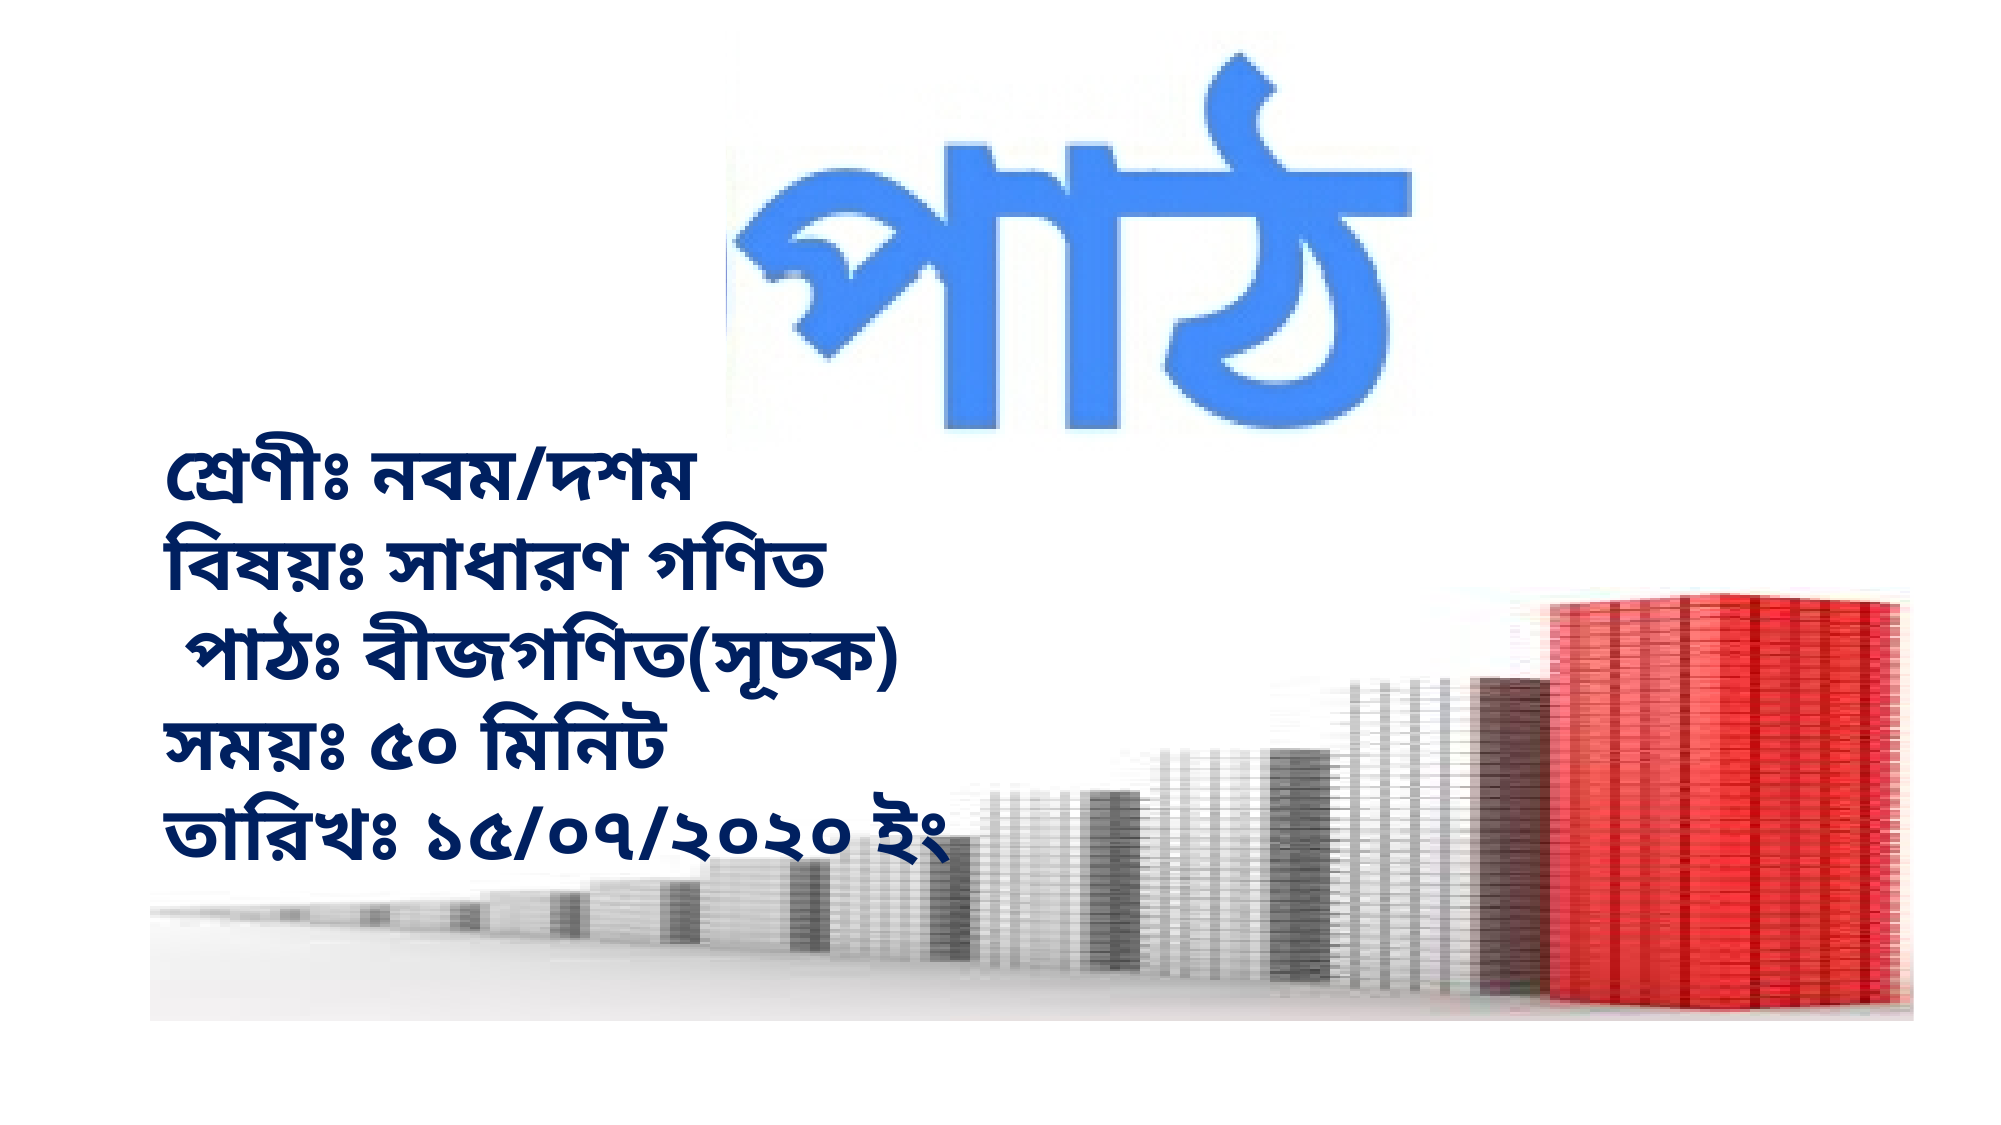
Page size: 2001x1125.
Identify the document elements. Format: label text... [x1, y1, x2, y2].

text_box শ্রেণীঃ নবম/দশম বিষয়ঃ সাধারণ গণিত পাঠঃ বীজগণিত(সূচক) সময়ঃ ৫০ মিনিট তারিখঃ ১৫/০৭/২০২০ ইং [150, 418, 1718, 587]
picture [725, 31, 1437, 452]
picture [149, 587, 1914, 1021]
